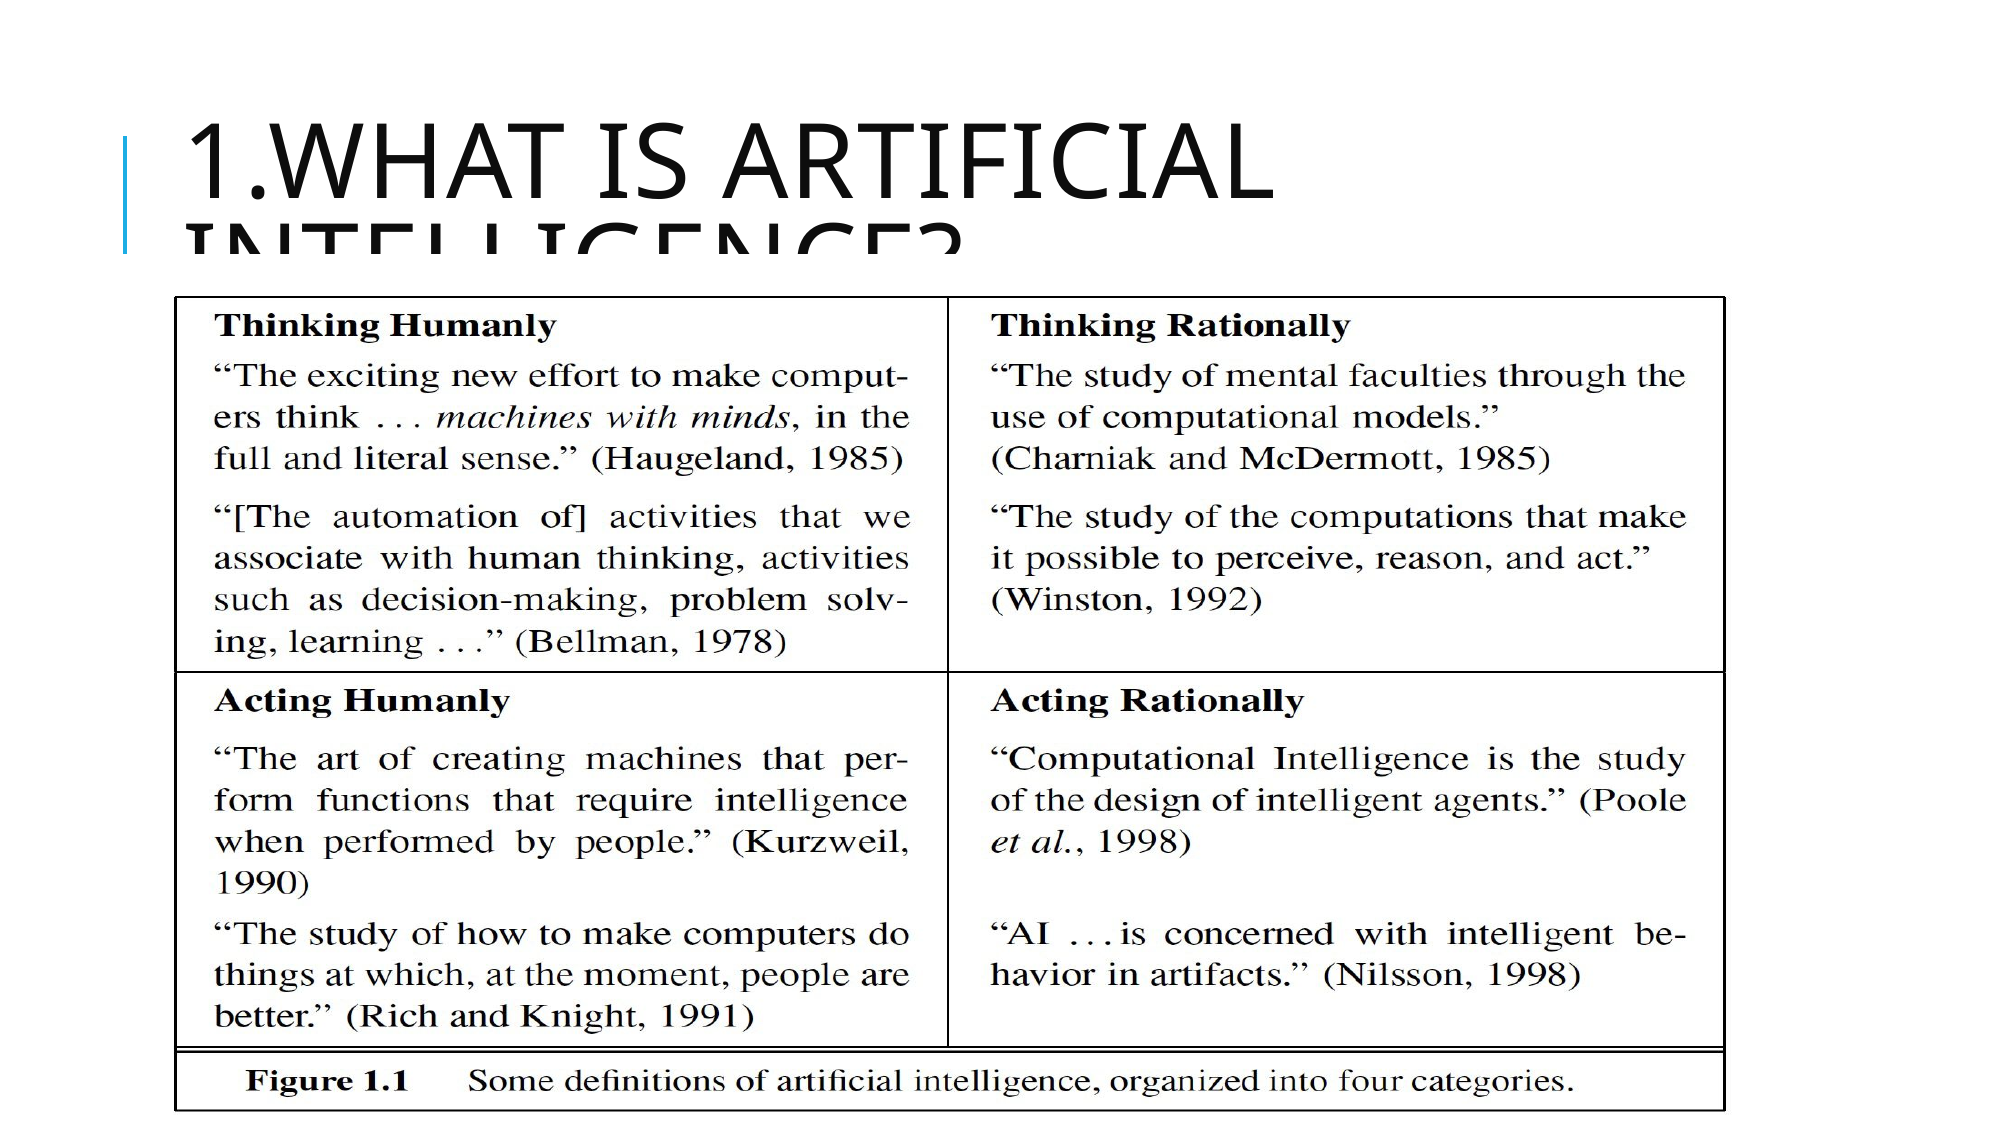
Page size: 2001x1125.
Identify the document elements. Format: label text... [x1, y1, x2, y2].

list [92, 254, 1794, 1125]
title 1.What is Artificial Intelligence? [168, 96, 1763, 250]
